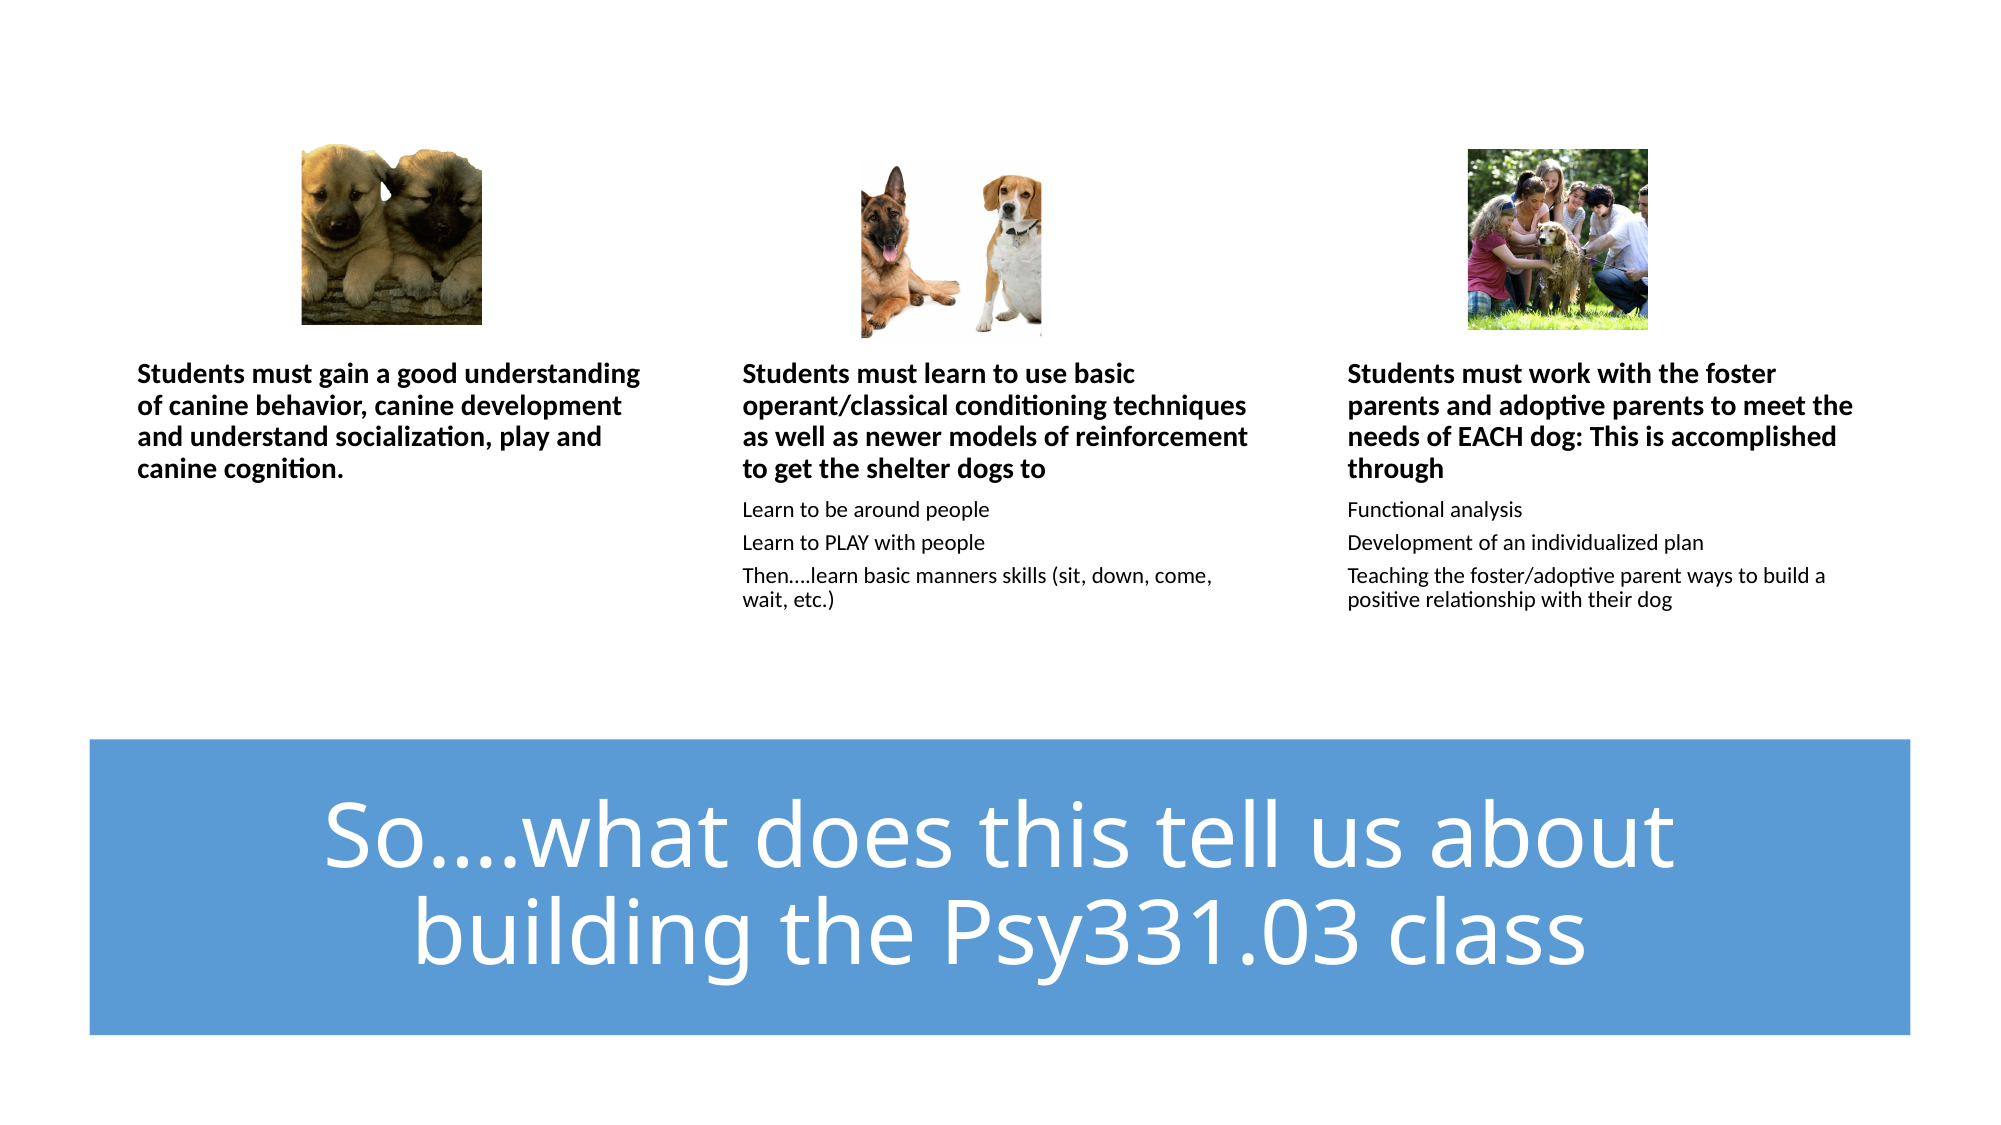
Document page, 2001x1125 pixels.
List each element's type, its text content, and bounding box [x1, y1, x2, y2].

text_box [89, 738, 1911, 1036]
title So….what does this tell us about building the Psy331.03 class [137, 778, 1863, 996]
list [137, 77, 1863, 701]
